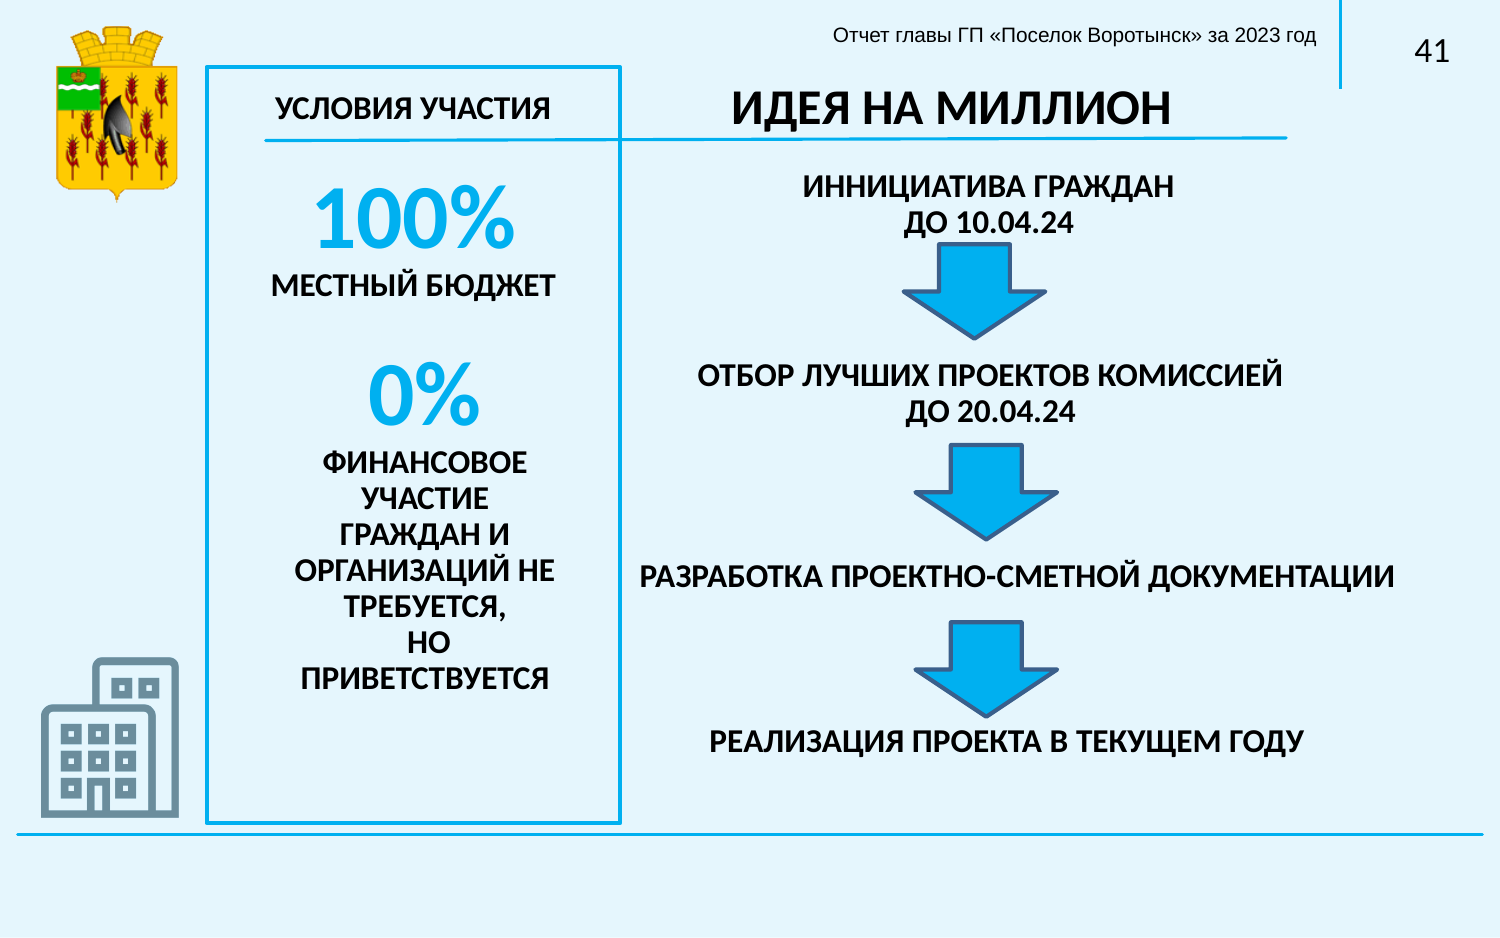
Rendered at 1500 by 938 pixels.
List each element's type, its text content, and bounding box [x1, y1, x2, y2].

text_box 100% МЕСТНЫЙ БЮДЖЕТ [255, 161, 572, 312]
text_box 0% ФИНАНСОВОЕ УЧАСТИЕ ГРАЖДАН И ОРГАНИЗАЦИЙ НЕ ТРЕБУЕТСЯ, НО ПРИВЕТСТВУЕТСЯ [277, 338, 573, 704]
title Отчет главы ГП «Поселок Воротынск» за 2023 год [809, 0, 1339, 70]
subtitle УСЛОВИЯ УЧАСТИЯ [210, 78, 621, 138]
text_box [913, 442, 1060, 542]
text_box ОТБОР ЛУЧШИХ ПРОЕКТОВ КОМИССИЕЙ ДО 20.04.24 [682, 350, 1299, 438]
picture [29, 19, 206, 210]
text_box ИДЕЯ НА МИЛЛИОН [716, 67, 1188, 136]
text_box ИННИЦИАТИВА ГРАЖДАН ДО 10.04.24 [787, 161, 1190, 249]
text_box [901, 242, 1048, 341]
text_box [205, 138, 622, 825]
text_box [913, 620, 1060, 716]
text_box РЕАЛИЗАЦИЯ ПРОЕКТА В ТЕКУЩЕМ ГОДУ [694, 716, 1320, 768]
text_box [210, 65, 622, 136]
text_box РАЗРАБОТКА ПРОЕКТНО-СМЕТНОЙ ДОКУМЕНТАЦИИ [624, 551, 1411, 603]
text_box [265, 137, 1287, 141]
text_box 41 [1399, 19, 1471, 78]
picture [41, 657, 179, 819]
